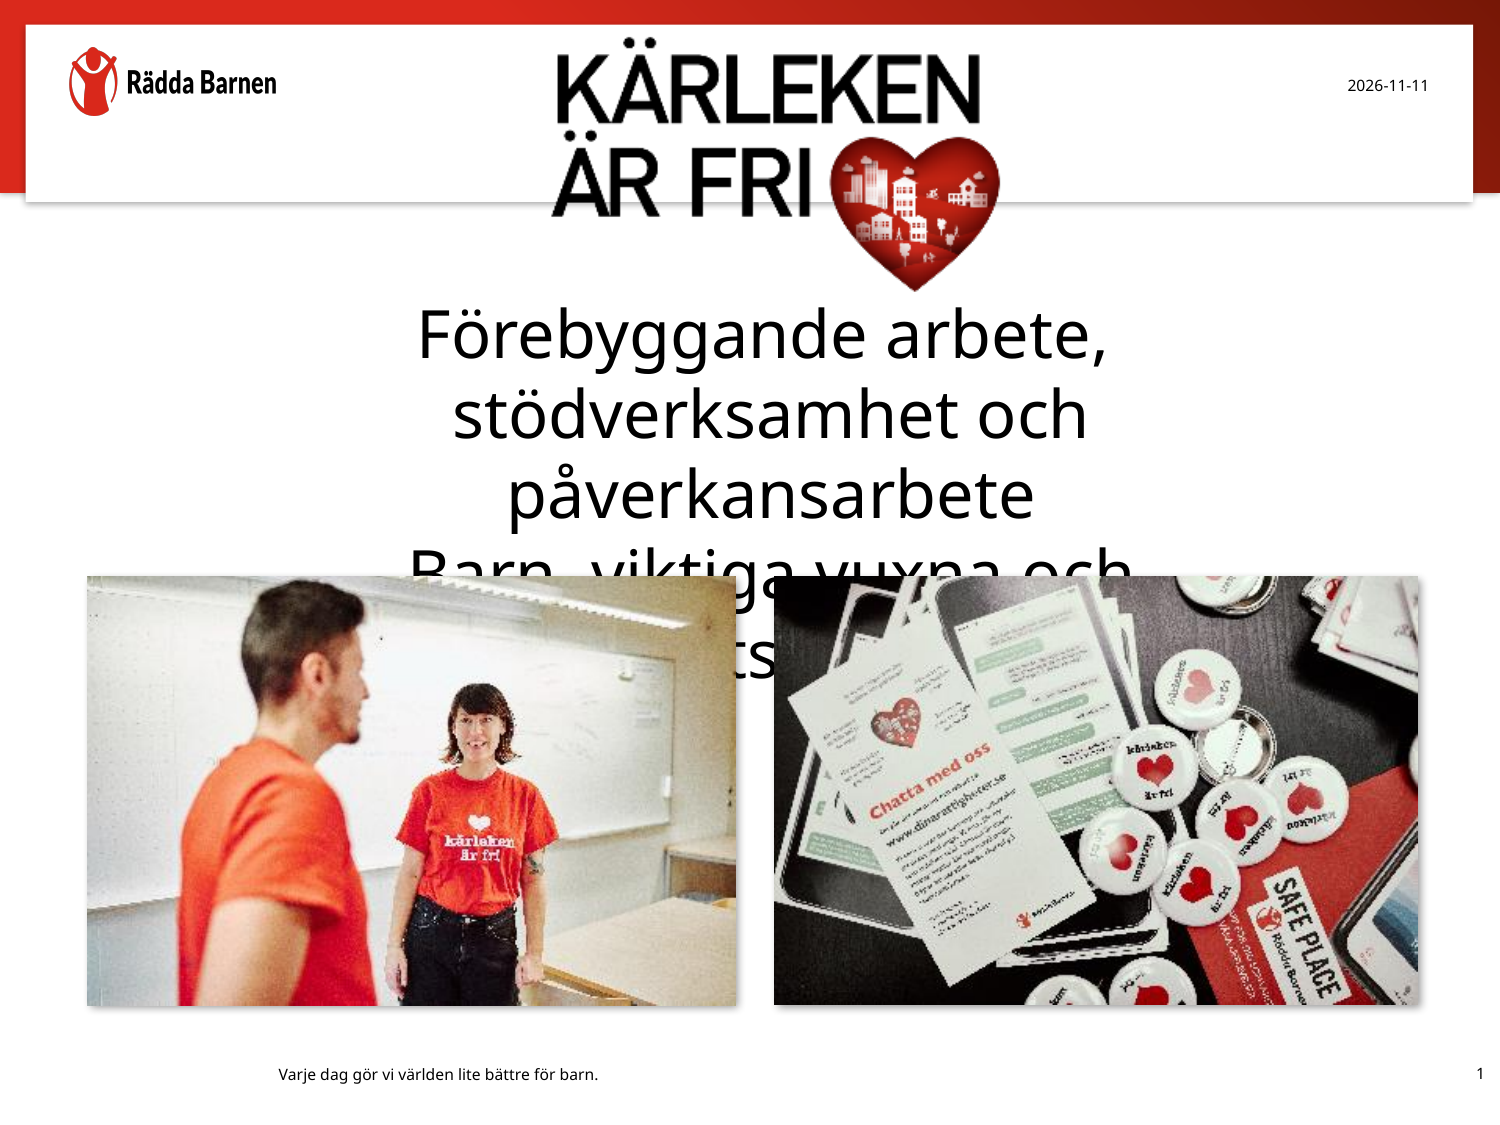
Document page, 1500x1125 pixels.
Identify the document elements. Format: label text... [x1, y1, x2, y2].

picture [411, 0, 1133, 357]
picture [774, 576, 1418, 1006]
footer Varje dag gör vi världen lite bättre för barn. [0, 1059, 878, 1090]
text_box Förebyggande arbete, stödverksamhet och påverkansarbete Barn, viktiga vuxna och beslutsfattare [237, 244, 1306, 744]
slide_number 1 [1421, 1059, 1500, 1090]
picture [87, 576, 736, 1006]
picture [69, 47, 276, 116]
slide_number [1185, 56, 1445, 117]
